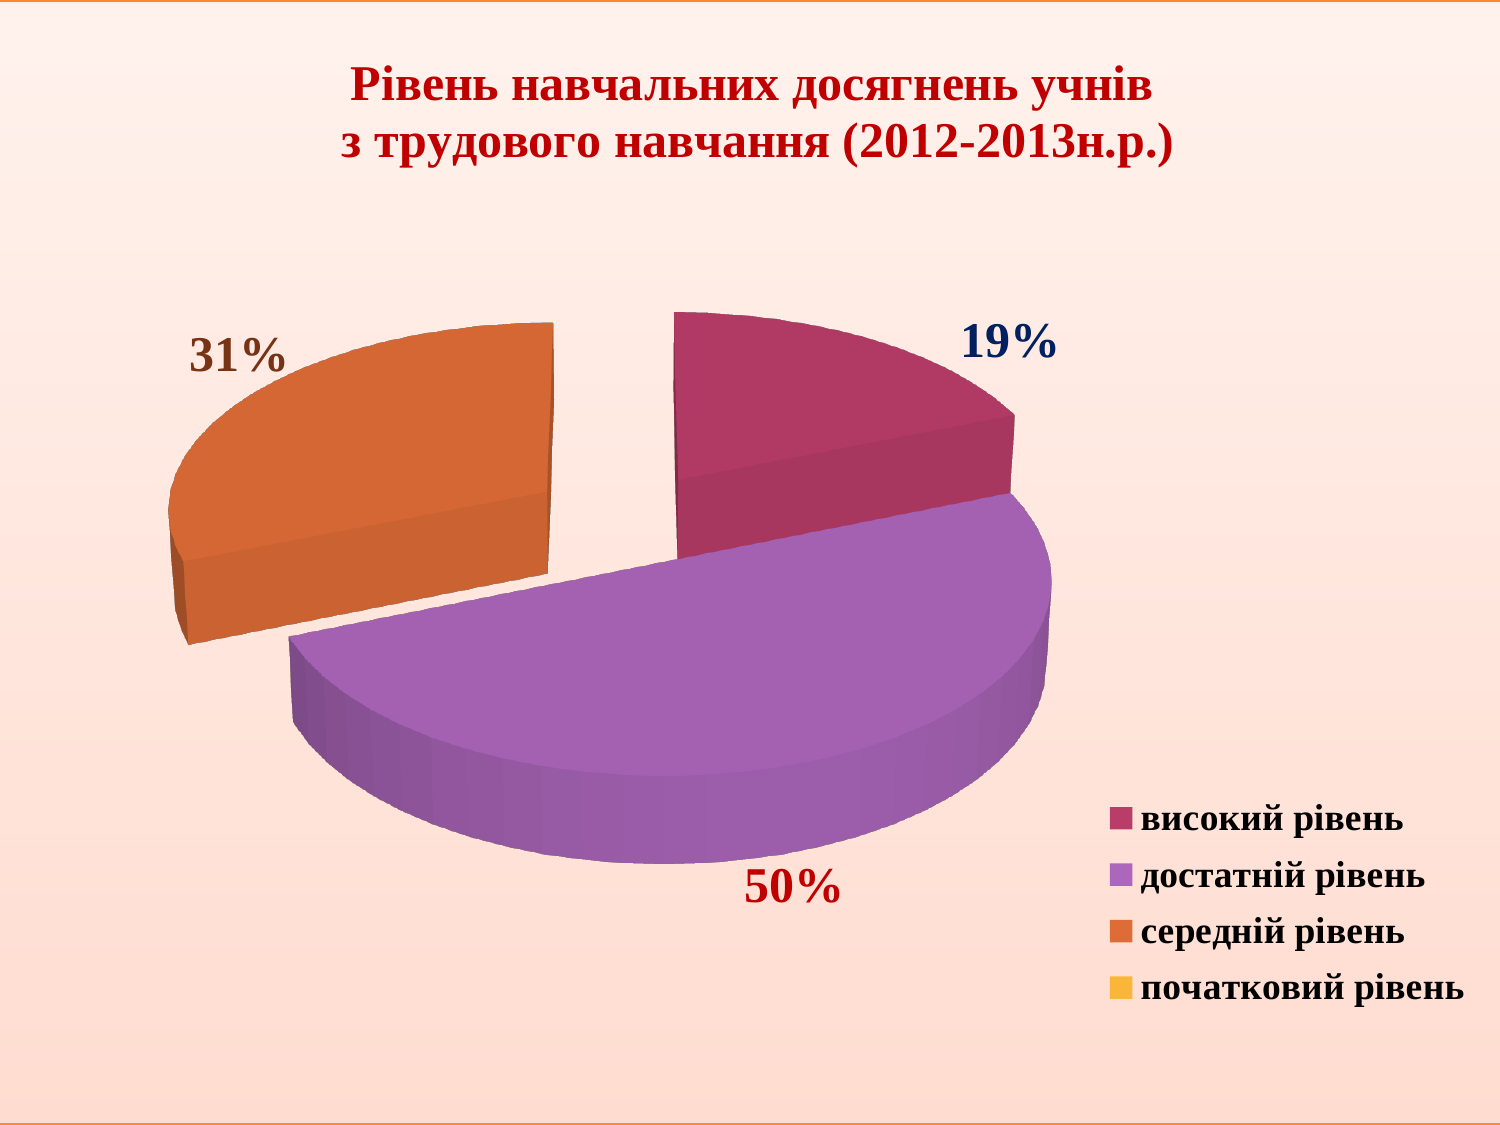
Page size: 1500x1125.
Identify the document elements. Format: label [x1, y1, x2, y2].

chart [0, 0, 1500, 1125]
